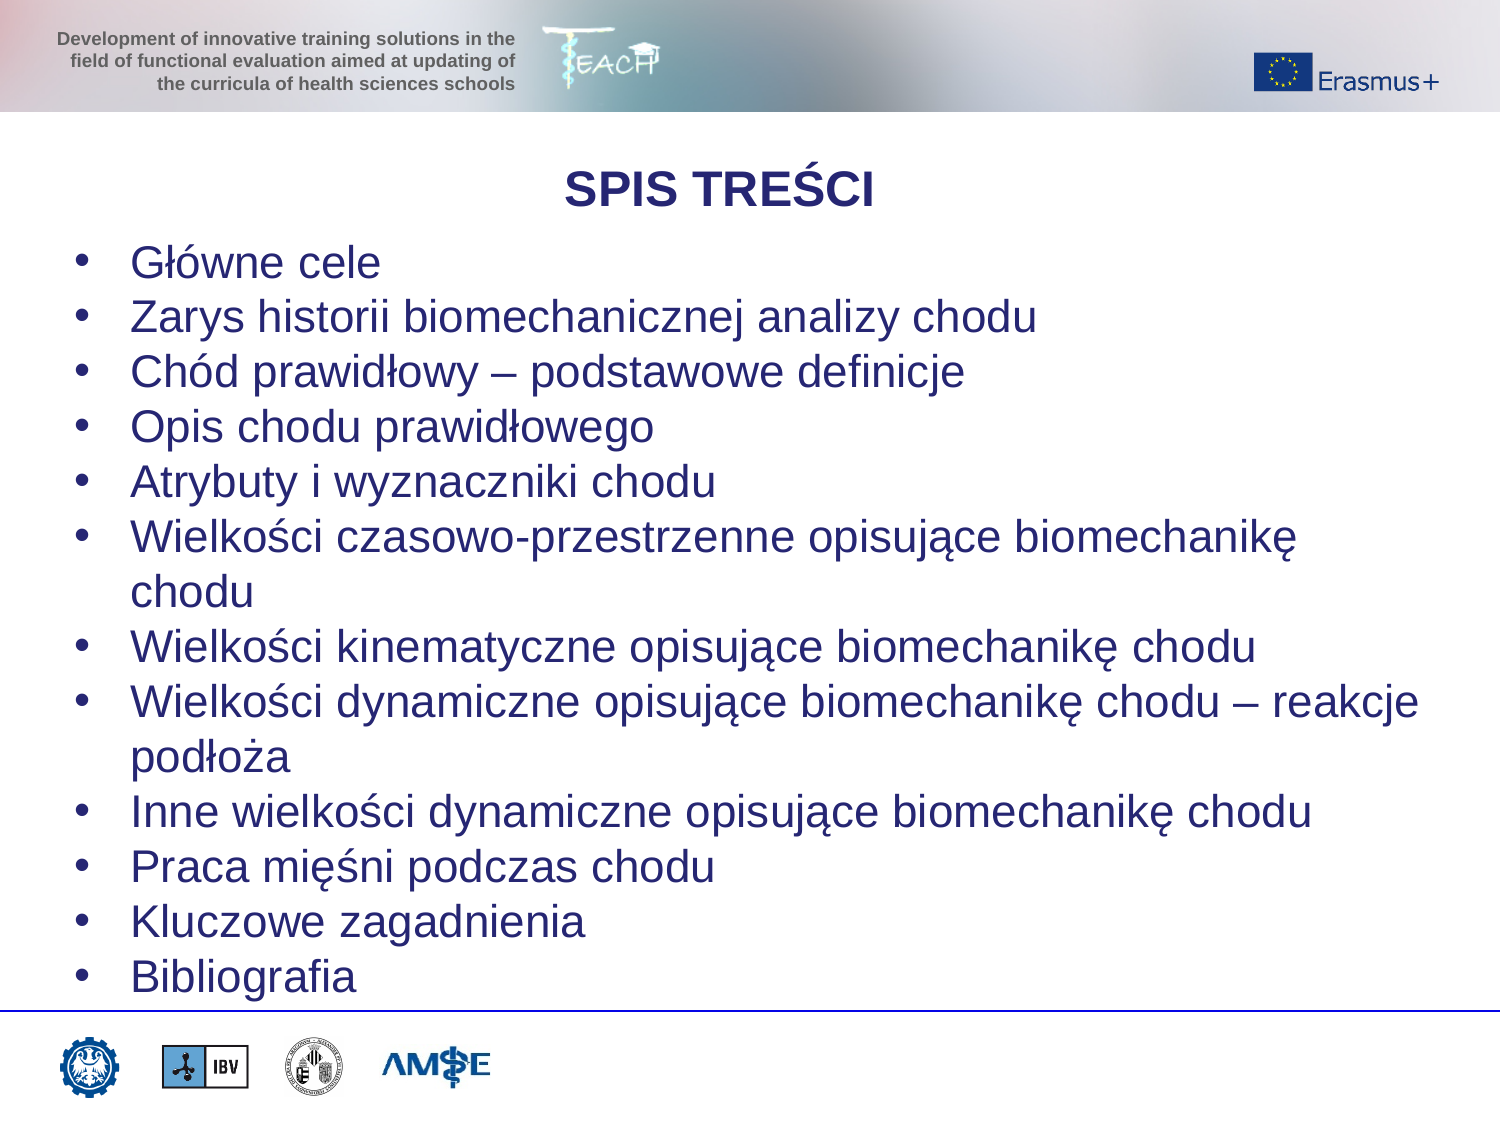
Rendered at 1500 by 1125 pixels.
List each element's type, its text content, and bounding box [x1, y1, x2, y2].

picture [53, 1035, 126, 1099]
picture [284, 1080, 344, 1097]
text_box SPIS TREŚCI [53, 148, 1388, 224]
picture [379, 1080, 491, 1089]
picture [161, 1080, 249, 1089]
picture [0, 1, 1500, 112]
text_box Główne cele Zarys historii biomechanicznej analizy chodu Chód prawidłowy – podstawowe definicje Opis chodu prawidłowego Atrybuty i wyznaczniki chodu Wielkości czasowo-przestrzenne opisujące biomechanikę chodu Wielkości kinematyczne opisujące biomechanikę chodu Wielkości dynamiczne opisujące biomechanikę chodu – reakcje podłoża Inne wielkości dynamiczne opisujące biomechanikę chodu Praca mięśni podczas chodu Kluczowe zagadnienia Bibliografia [59, 224, 1441, 1080]
